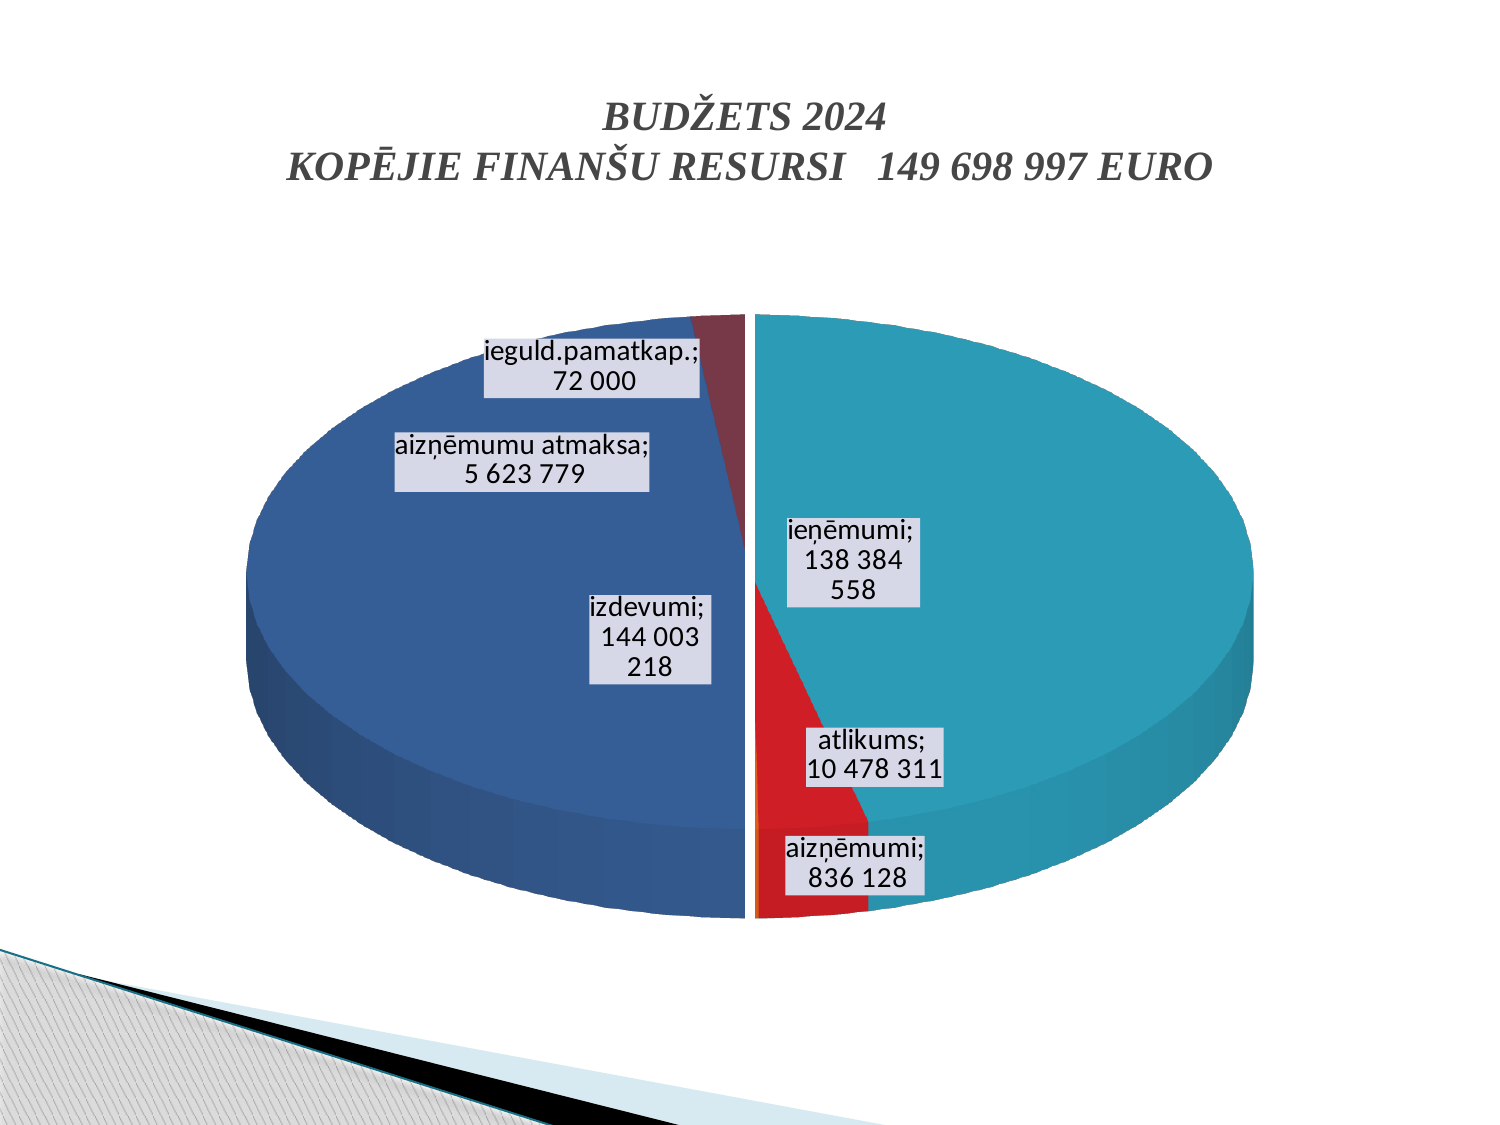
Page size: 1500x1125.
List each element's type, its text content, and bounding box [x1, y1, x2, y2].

title BUDŽETS 2024 KOPĒJIE FINANŠU RESURSI 149 698 997 EURO [75, 45, 1425, 233]
chart [74, 242, 1426, 986]
